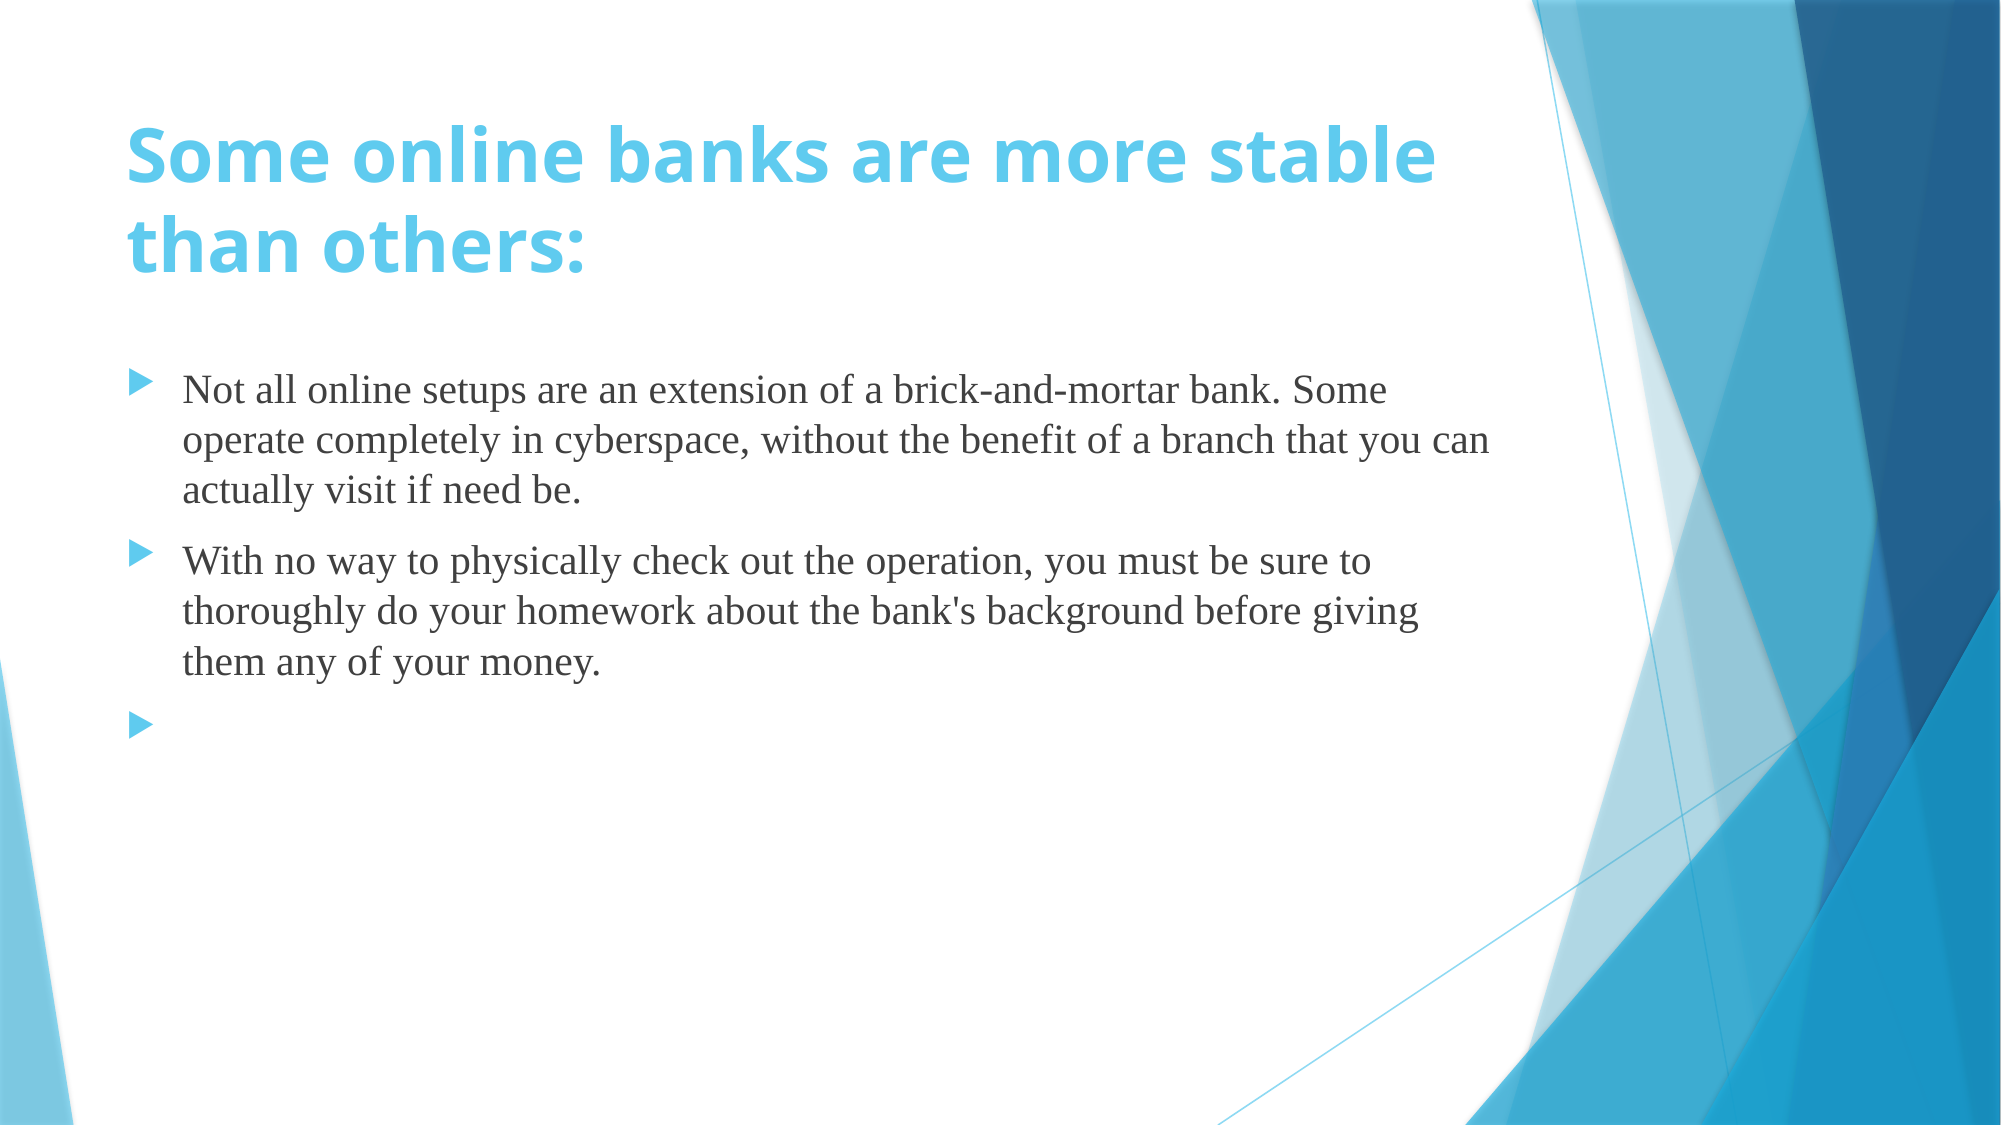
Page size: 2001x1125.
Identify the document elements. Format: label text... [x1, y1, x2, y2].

title Some online banks are more stable than others: [111, 99, 1522, 317]
list Not all online setups are an extension of a brick-and-mortar bank. Some operate completely in cyberspace, without the benefit of a branch that you can actually visit if need be. With no way to physically check out the operation, you must be sure to thoroughly do your homework about the bank's background before giving them any of your money. [111, 354, 1522, 992]
